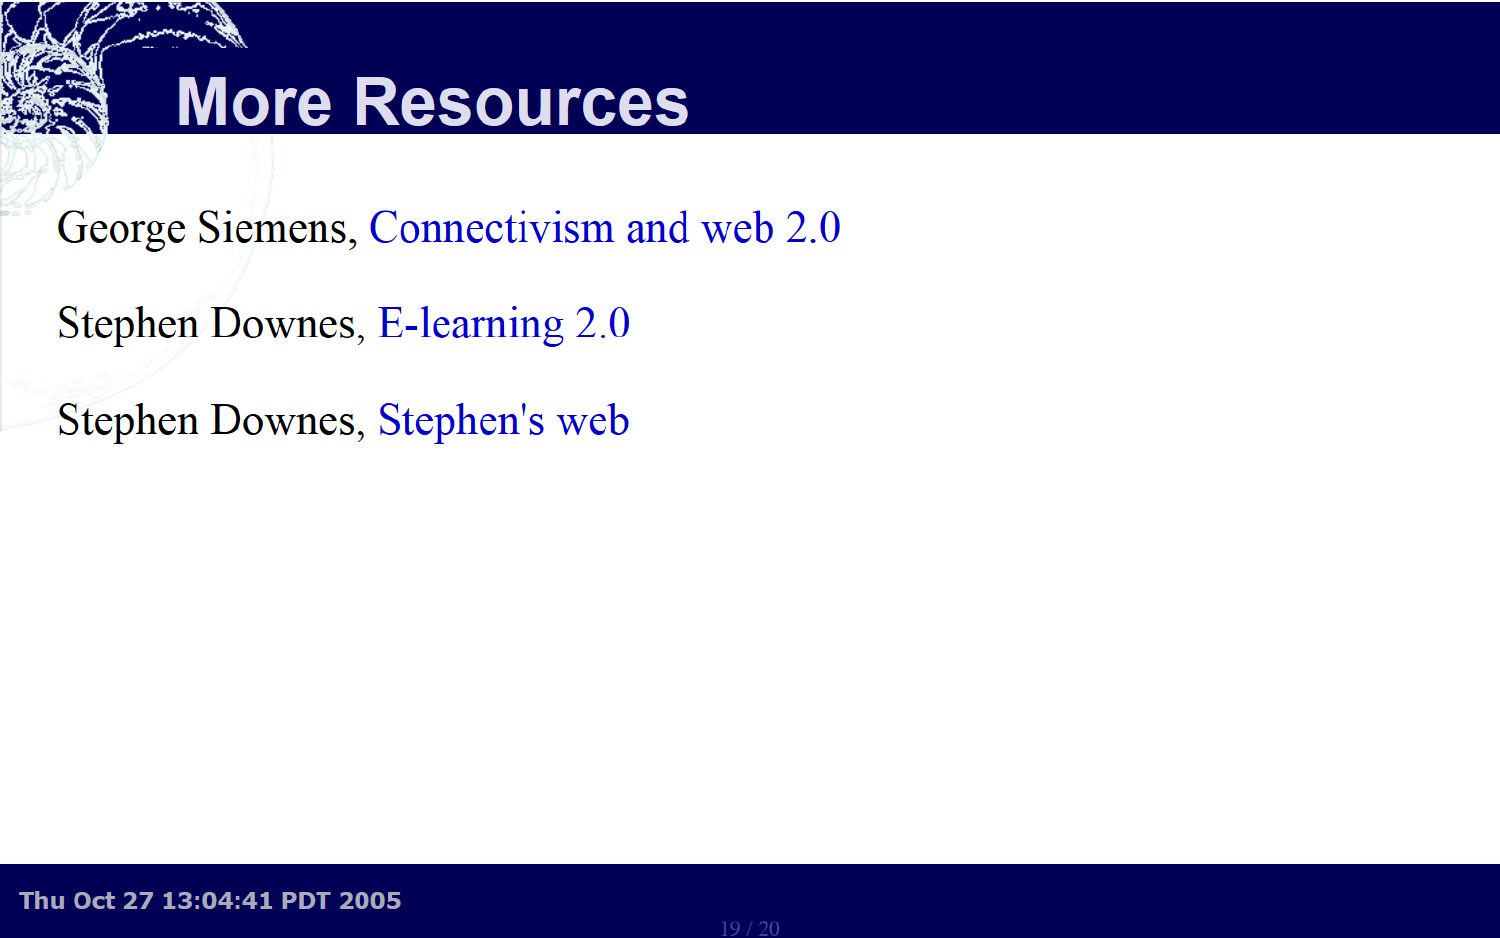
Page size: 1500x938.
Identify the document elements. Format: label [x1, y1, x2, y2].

list [0, 2, 1500, 938]
